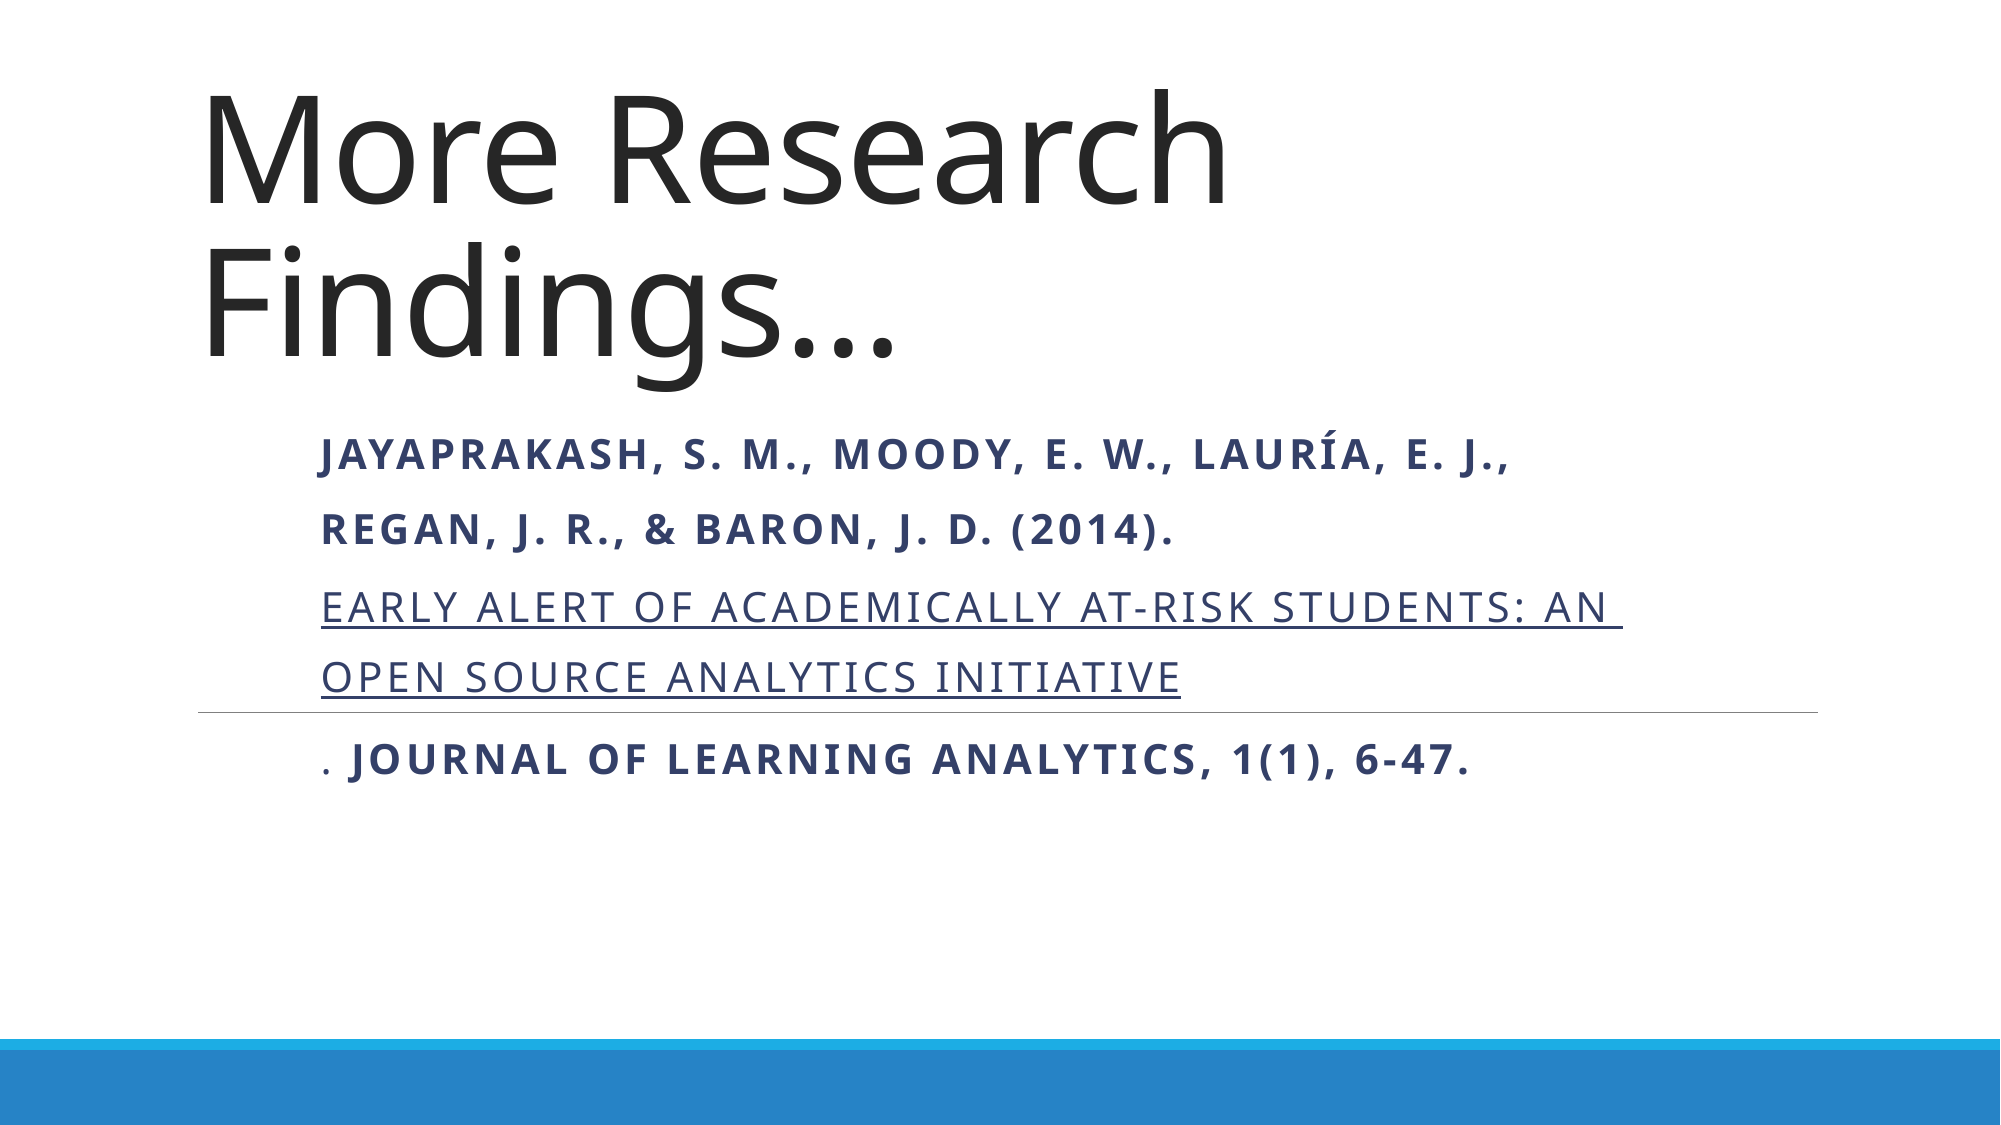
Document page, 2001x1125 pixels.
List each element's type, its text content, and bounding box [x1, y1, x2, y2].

subtitle Jayaprakash, S. M., Moody, E. W., Lauría, E. J., Regan, J. R., & Baron, J. D. (2014). Early Alert of Academically At-Risk Students: An Open Source Analytics Initiative. Journal of Learning Analytics, 1(1), 6-47. [305, 395, 1644, 670]
title More Research Findings… [181, 0, 1832, 395]
